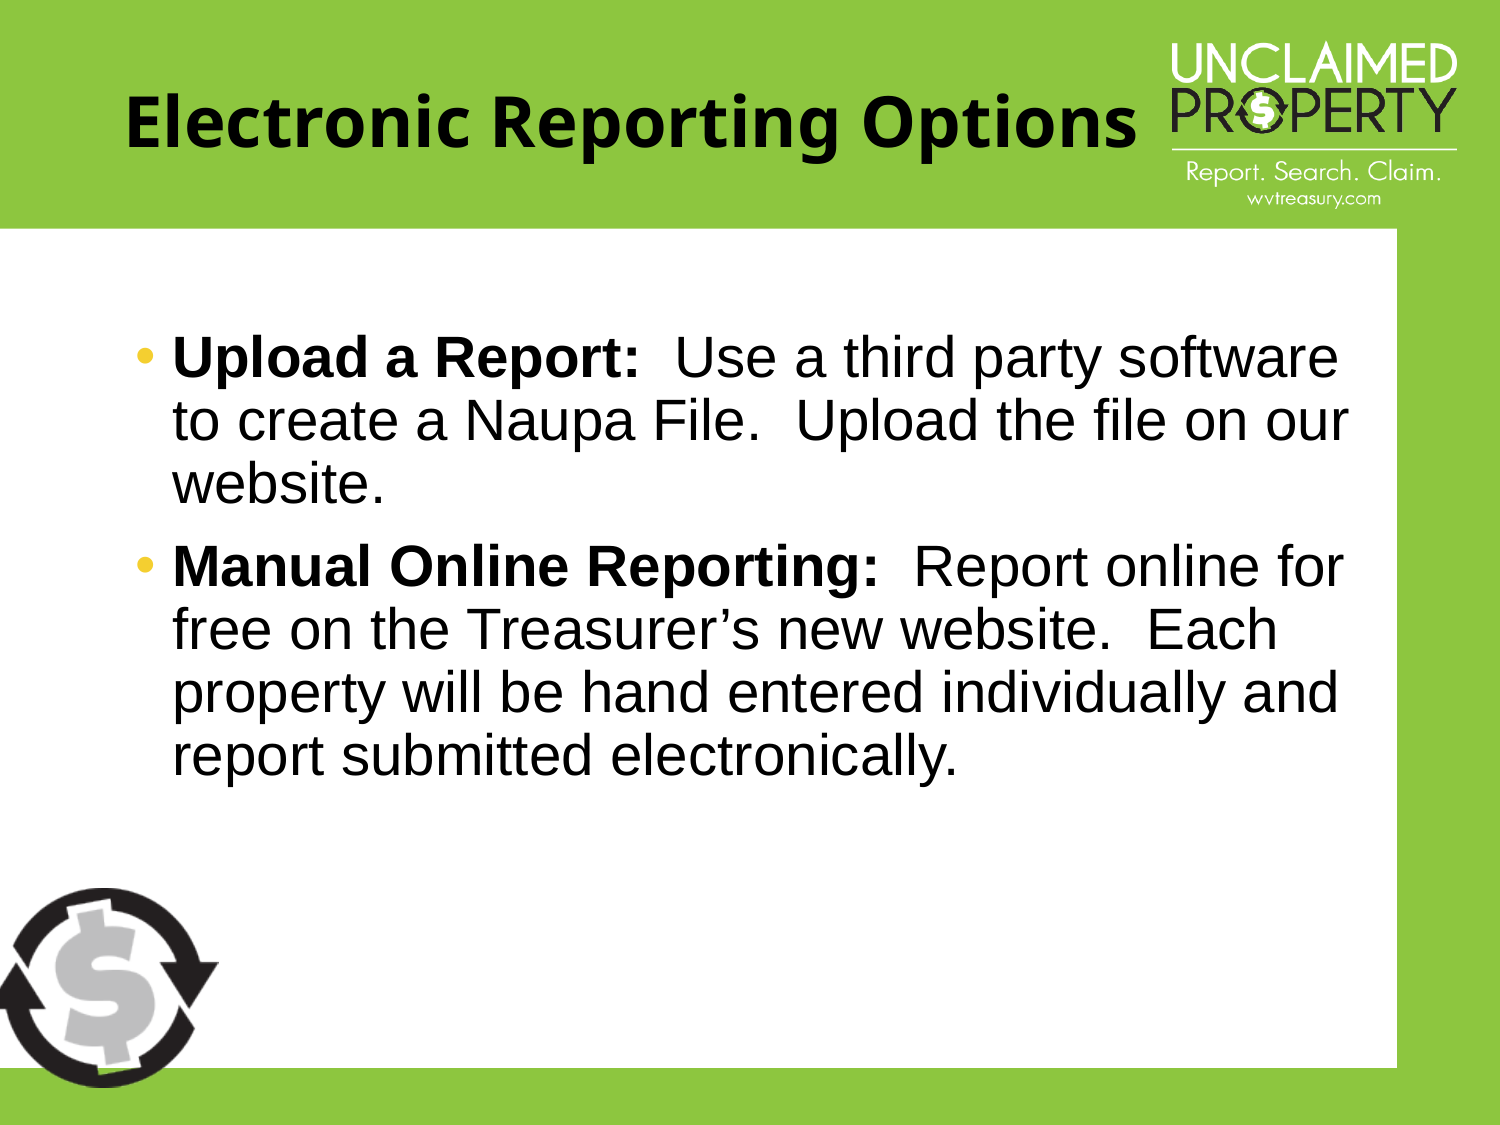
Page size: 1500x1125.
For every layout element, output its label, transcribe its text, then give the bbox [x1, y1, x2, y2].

list Upload a Report: Use a third party software to create a Naupa File. Upload the file on our website. Manual Online Reporting: Report online for free on the Treasurer’s new website. Each property will be hand entered individually and report submitted electronically. [0, 228, 1397, 1068]
picture [1172, 40, 1457, 209]
picture [0, 888, 219, 1088]
title Electronic Reporting Options [103, 40, 1161, 209]
